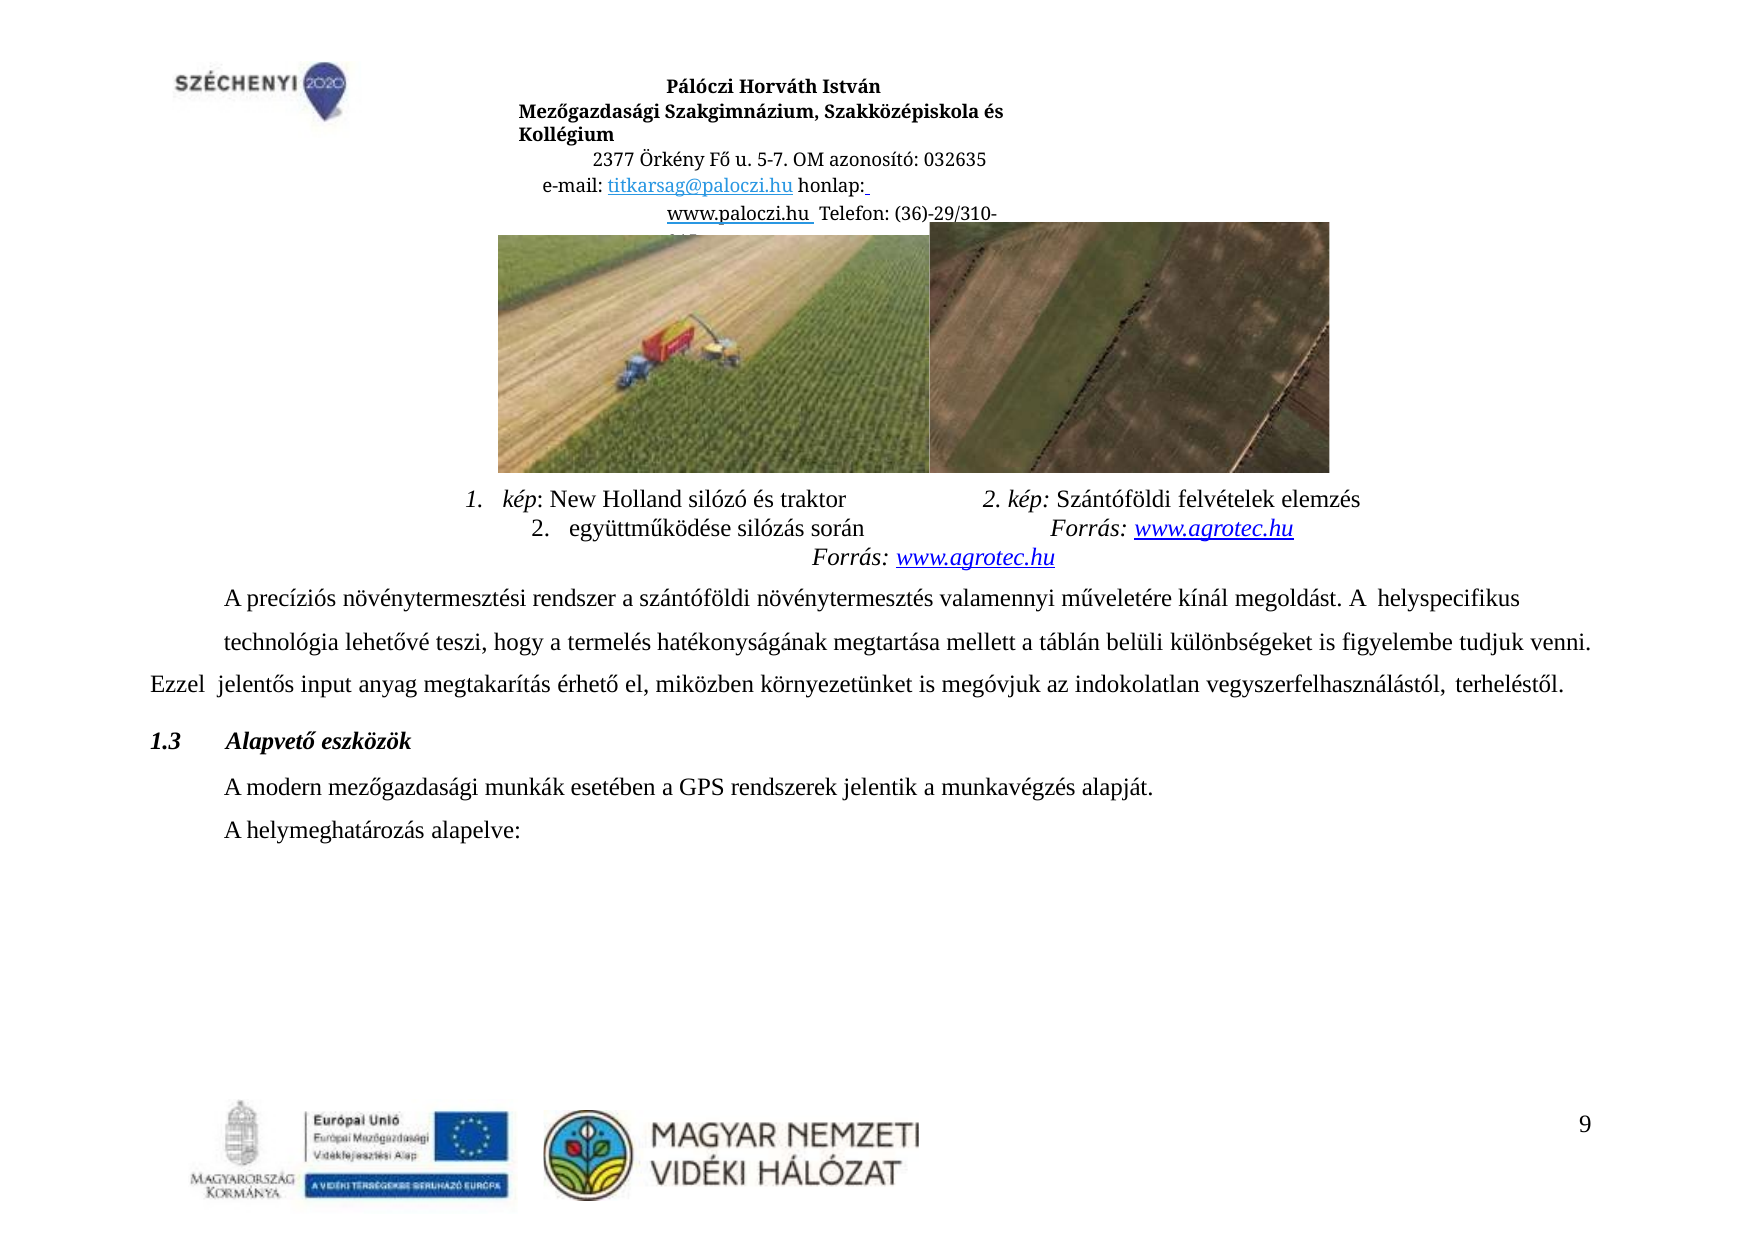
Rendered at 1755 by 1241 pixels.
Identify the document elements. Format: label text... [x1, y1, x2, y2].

text_box 1.3 Alapvető eszközök A modern mezőgazdasági munkák esetében a GPS rendszerek jelentik a munkavégzés alapját. A helymeghatározás alapelve: [147, 710, 1169, 844]
text_box Forrás: www.agrotec.hu A precíziós növénytermesztési rendszer a szántóföldi növénytermesztés valamennyi műveletére kínál megoldást. A helyspecifikus technológia lehetővé teszi, hogy a termelés hatékonyságának megtartása mellett a táblán belüli különbségeket is figyelembe tudjuk venni. Ezzel jelentős input anyag megtakarítás érhető el, miközben környezetünket is megóvjuk az indokolatlan vegyszerfelhasználástól, terheléstől. [147, 527, 1607, 698]
text_box kép: New Holland silózó és traktor együttműködése silózás során [462, 481, 870, 527]
text_box [188, 1099, 518, 1215]
text_box [543, 1110, 919, 1201]
text_box [498, 235, 929, 473]
slide_number 10 [1575, 1108, 1609, 1241]
text_box 2. kép: Szántóföldi felvételek elemzés Forrás: www.agrotec.hu [979, 481, 1365, 527]
text_box [172, 61, 362, 138]
text_box [929, 222, 1330, 473]
text_box Pálóczi Horváth István Mezőgazdasági Szakgimnázium, Szakközépiskola és Kollégium 2377 Örkény Fő u. 5-7. OM azonosító: 032635 e-mail: titkarsag@paloczi.hu honlap: www.paloczi.hu Telefon: (36)-29/310-015 [516, 69, 1072, 235]
